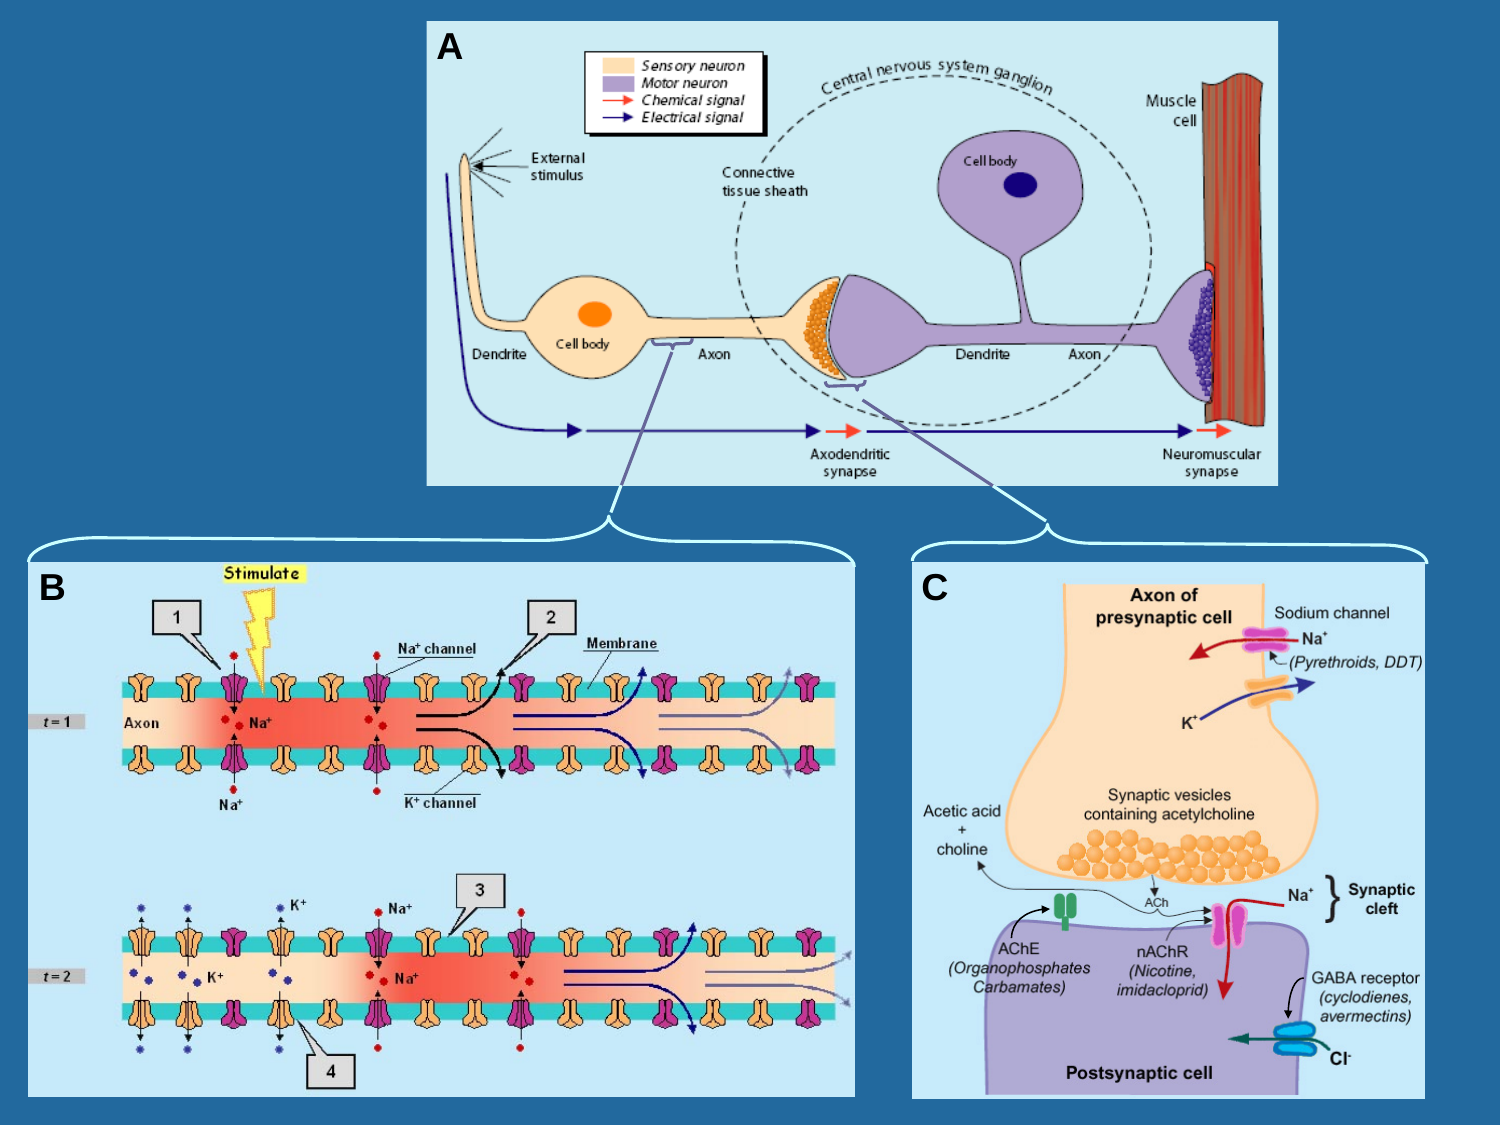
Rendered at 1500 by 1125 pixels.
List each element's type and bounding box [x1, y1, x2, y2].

text_box [912, 562, 1425, 1099]
picture [28, 562, 855, 1097]
text_box [28, 516, 853, 561]
picture [426, 21, 1279, 486]
text_box [912, 524, 1427, 563]
